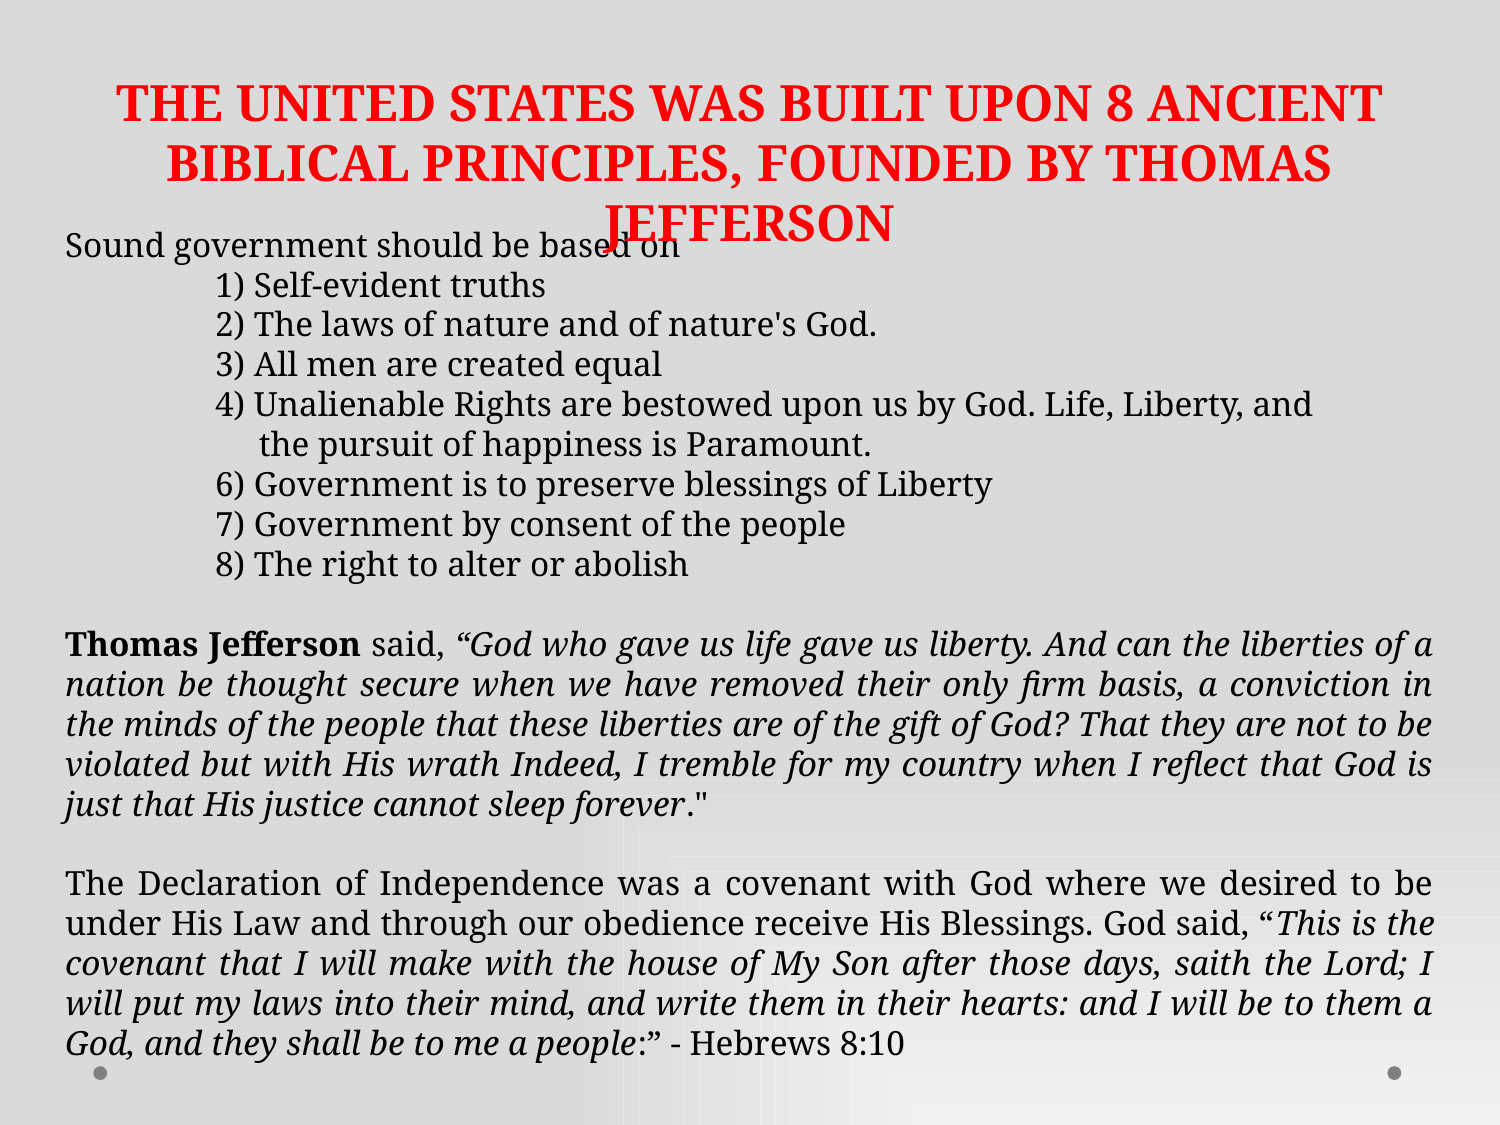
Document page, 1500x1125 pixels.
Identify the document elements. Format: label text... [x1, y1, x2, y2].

text_box Sound government should be based on 1) Self-evident truths 2) The laws of nature and of nature's God. 3) All men are created equal 4) Unalienable Rights are bestowed upon us by God. Life, Liberty, and the pursuit of happiness is Paramount. 6) Government is to preserve blessings of Liberty 7) Government by consent of the people 8) The right to alter or abolish Thomas Jefferson said, “God who gave us life gave us liberty. And can the liberties of a nation be thought secure when we have removed their only firm basis, a conviction in the minds of the people that these liberties are of the gift of God? That they are not to be violated but with His wrath Indeed, I tremble for my country when I reflect that God is just that His justice cannot sleep forever." The Declaration of Independence was a covenant with God where we desired to be under His Law and through our obedience receive His Blessings. God said, “This is the covenant that I will make with the house of My Son after those days, saith the Lord; I will put my laws into their mind, and write them in their hearts: and I will be to them a God, and they shall be to me a people:” - Hebrews 8:10 [50, 259, 1450, 1070]
text_box The United States was built upon 8 Ancient Biblical Principles, Founded by Thomas Jefferson [37, 63, 1463, 259]
